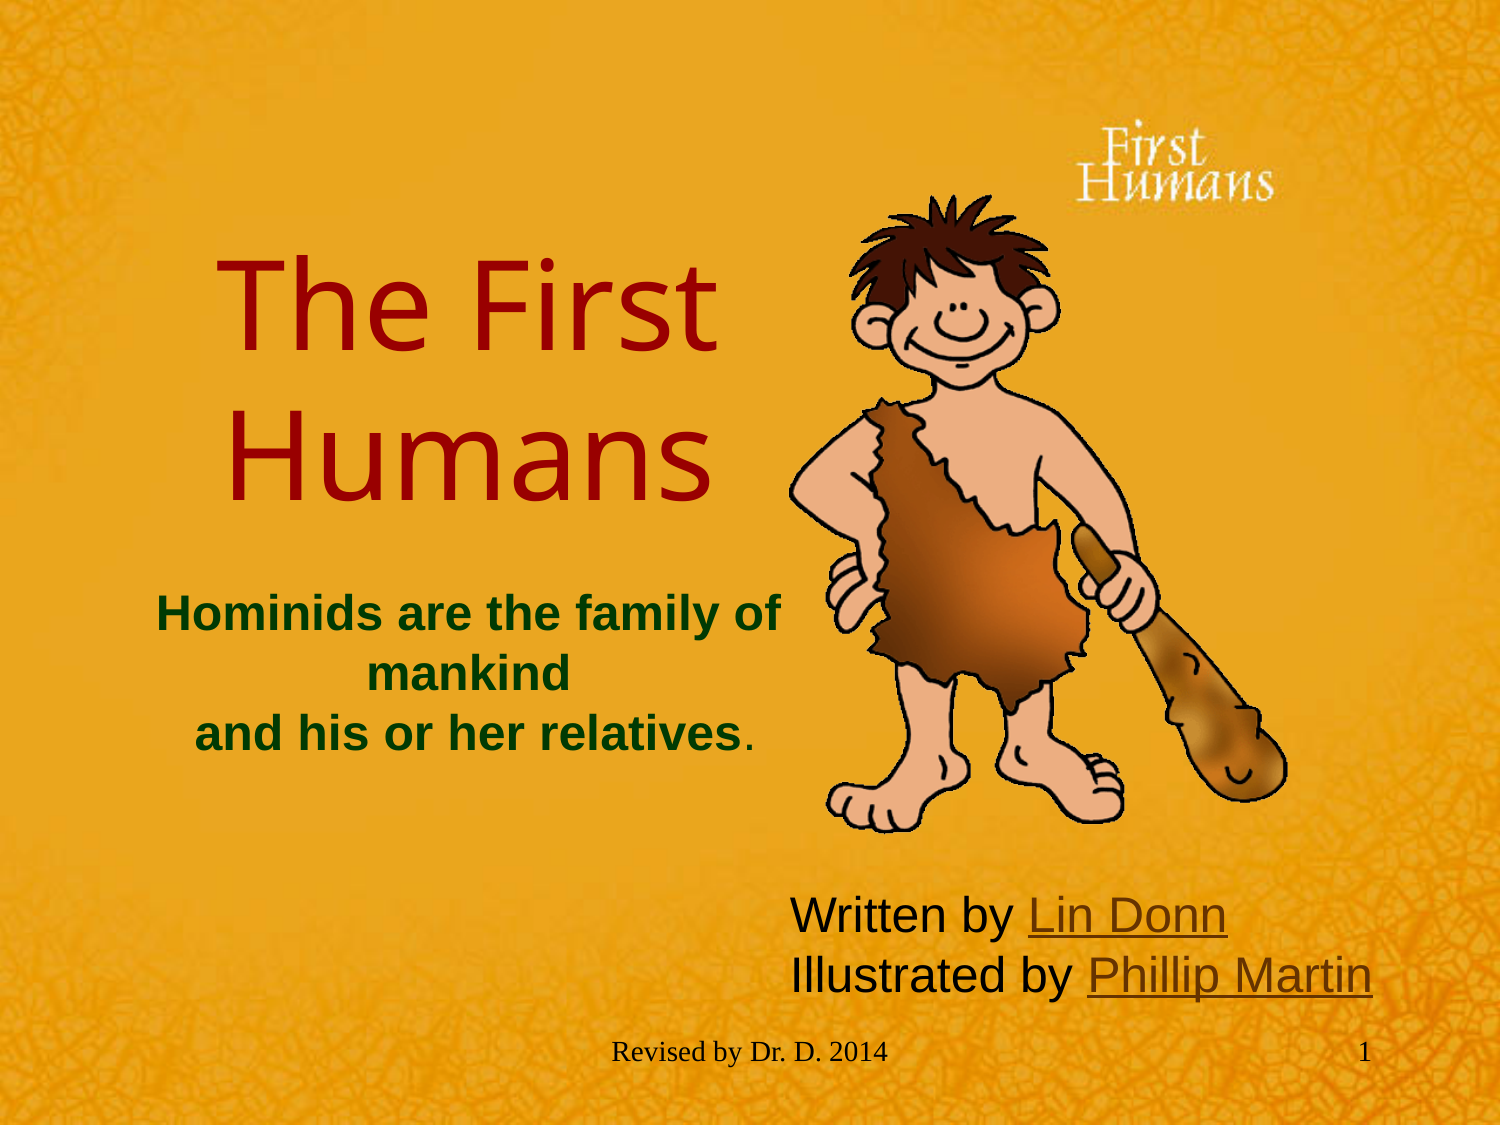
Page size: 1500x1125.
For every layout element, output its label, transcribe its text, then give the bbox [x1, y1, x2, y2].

text_box Hominids are the family of mankind and his or her relatives. [68, 572, 757, 828]
title The First Humans [99, 237, 757, 513]
slide_number 1 [1074, 1024, 1388, 1101]
text_box Written by Lin Donn Illustrated by Phillip Martin [774, 874, 1437, 1010]
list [762, 174, 1302, 851]
footer Revised by Dr. D. 2014 [512, 1024, 988, 1101]
picture [0, 0, 1500, 1125]
